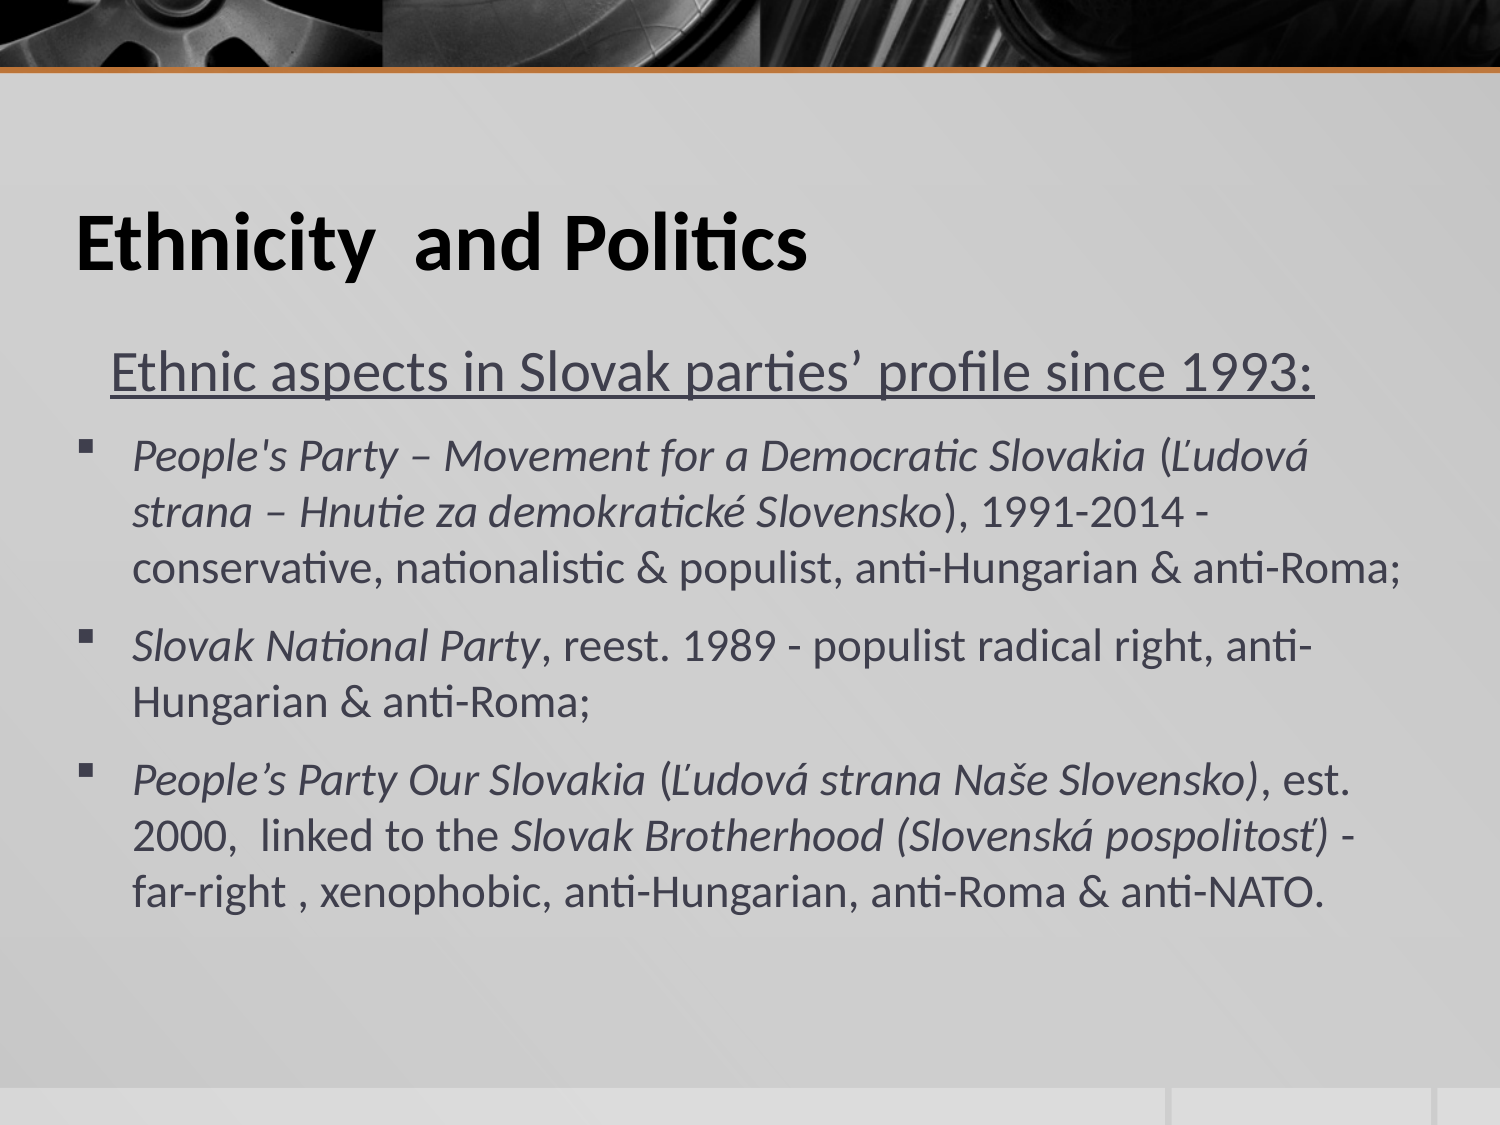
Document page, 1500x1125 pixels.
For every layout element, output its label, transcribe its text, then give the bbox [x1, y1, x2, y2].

title Ethnicity and Politics [75, 162, 1425, 313]
picture [0, 0, 1500, 67]
list Ethnic aspects in Slovak parties’ profile since 1993: People's Party – Movement for a Democratic Slovakia (Ľudová strana – Hnutie za demokratické Slovensko), 1991-2014 - conservative, nationalistic & populist, anti-Hungarian & anti-Roma; Slovak National Party, reest. 1989 - populist radical right, anti-Hungarian & anti-Roma; People’s Party Our Slovakia (Ľudová strana Naše Slovensko), est. 2000, linked to the Slovak Brotherhood (Slovenská pospolitosť) - far-right , xenophobic, anti-Hungarian, anti-Roma & anti-NATO. [75, 324, 1425, 1005]
